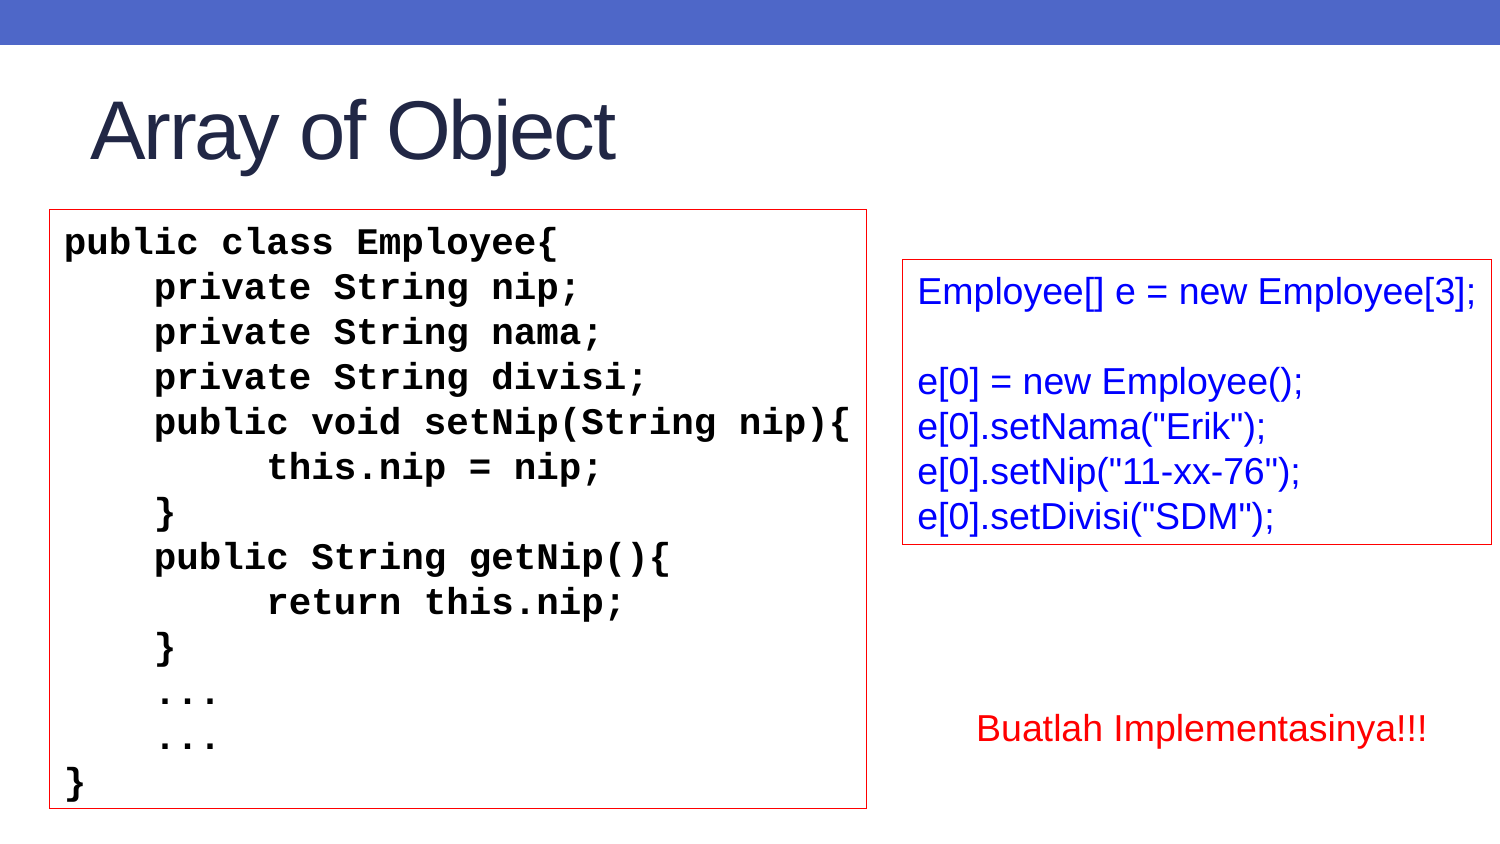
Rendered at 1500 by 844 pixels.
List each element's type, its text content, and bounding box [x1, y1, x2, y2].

title Array of Object [75, 65, 1425, 188]
text_box public class Employee{ private String nip; private String nama; private String divisi; public void setNip(String nip){ this.nip = nip; } public String getNip(){ return this.nip; } ... ... } [49, 209, 867, 809]
text_box Employee[] e = new Employee[3]; e[0] = new Employee(); e[0].setNama("Erik"); e[0].setNip("11-xx-76"); e[0].setDivisi("SDM"); [902, 259, 1492, 545]
text_box Buatlah Implementasinya!!! [961, 696, 1443, 757]
